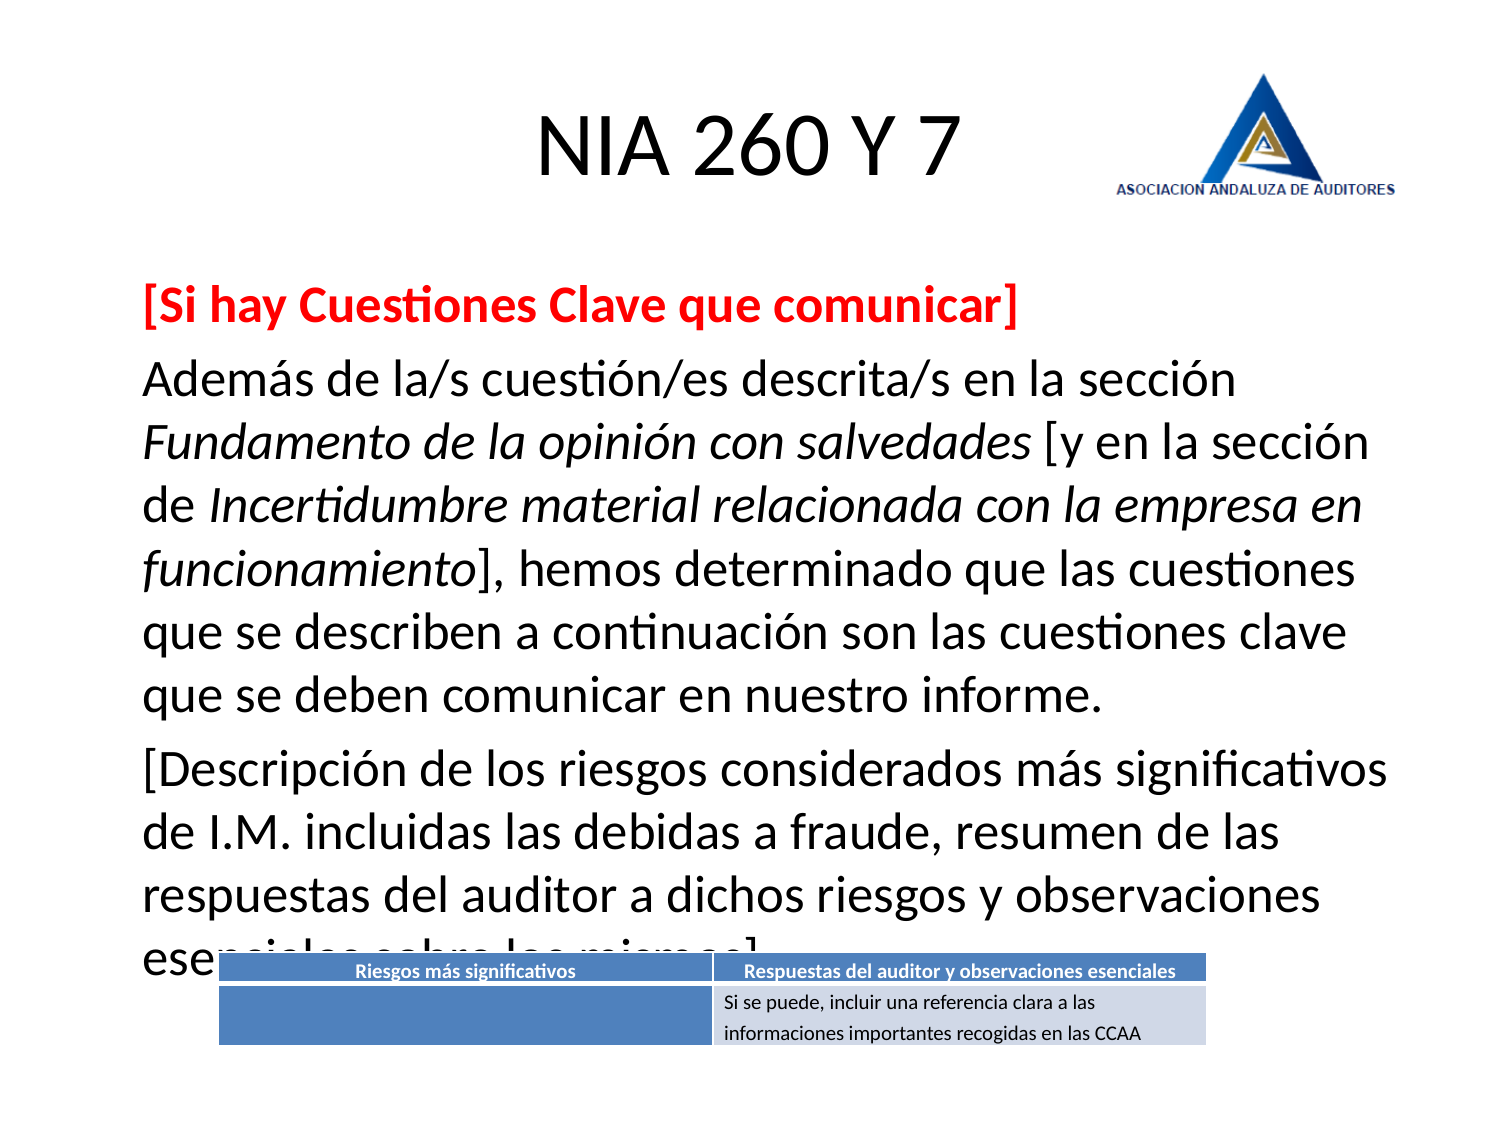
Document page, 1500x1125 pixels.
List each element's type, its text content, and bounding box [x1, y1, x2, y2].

table_cell Si se puede, incluir una referencia clara a las informaciones importantes recogidas en las CCAA [714, 986, 1206, 1045]
table_cell [219, 986, 712, 1045]
title NIA 260 Y 7 [75, 45, 1425, 233]
picture [1092, 27, 1436, 222]
list [Si hay Cuestiones Clave que comunicar] Además de la/s cuestión/es descrita/s en la sección Fundamento de la opinión con salvedades [y en la sección de Incertidumbre material relacionada con la empresa en funcionamiento], hemos determinado que las cuestiones que se describen a continuación son las cuestiones clave que se deben comunicar en nuestro informe. [Descripción de los riesgos considerados más significativos de I.M. incluidas las debidas a fraude, resumen de las respuestas del auditor a dichos riesgos y observaciones esenciales sobre los mismos] [75, 262, 1425, 1005]
table_header Respuestas del auditor y observaciones esenciales [714, 953, 1206, 981]
table_header Riesgos más significativos [219, 953, 712, 981]
